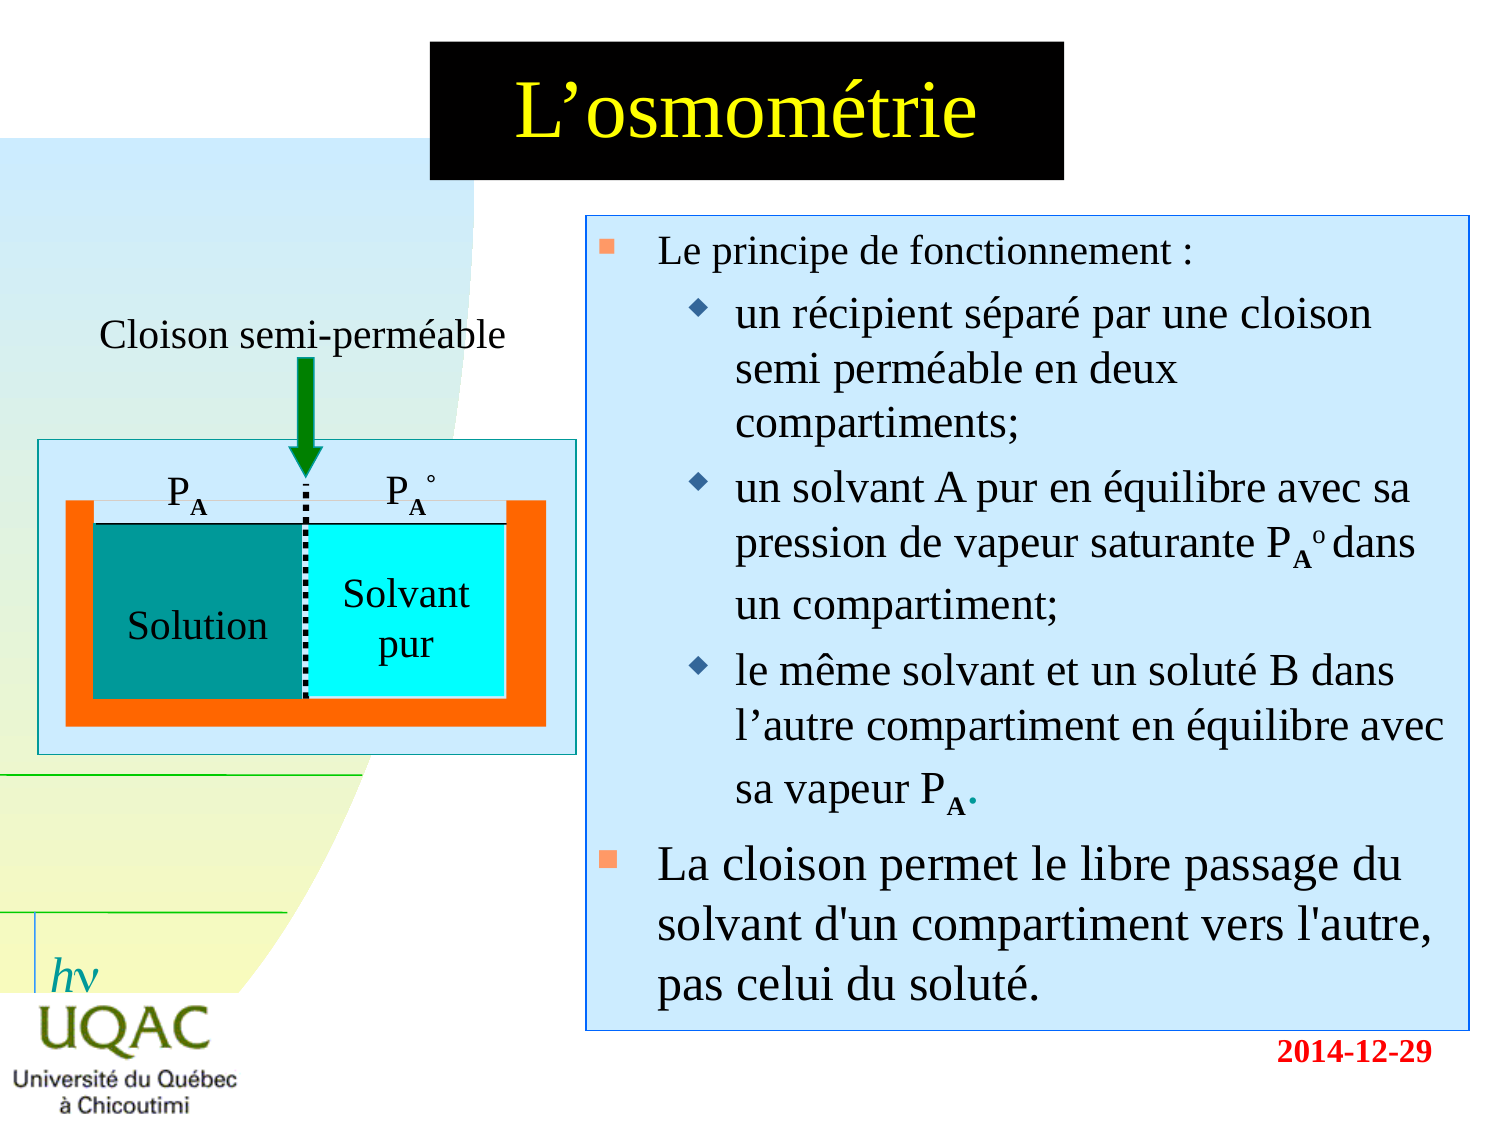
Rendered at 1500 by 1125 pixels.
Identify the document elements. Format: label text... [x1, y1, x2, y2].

text_box [297, 357, 314, 438]
title L’osmométrie [429, 41, 1065, 181]
picture [0, 993, 252, 1125]
text_box Cloison semi-perméable [74, 299, 531, 365]
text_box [37, 439, 577, 755]
list Le principe de fonctionnement : un récipient séparé par une cloison semi perméable en deux compartiments; un solvant A pur en équilibre avec sa pression de vapeur saturante PAo dans un compartiment; le même solvant et un soluté B dans l’autre compartiment en équilibre avec sa vapeur PA. La cloison permet le libre passage du solvant d'un compartiment vers l'autre, pas celui du soluté. [585, 215, 1470, 1031]
